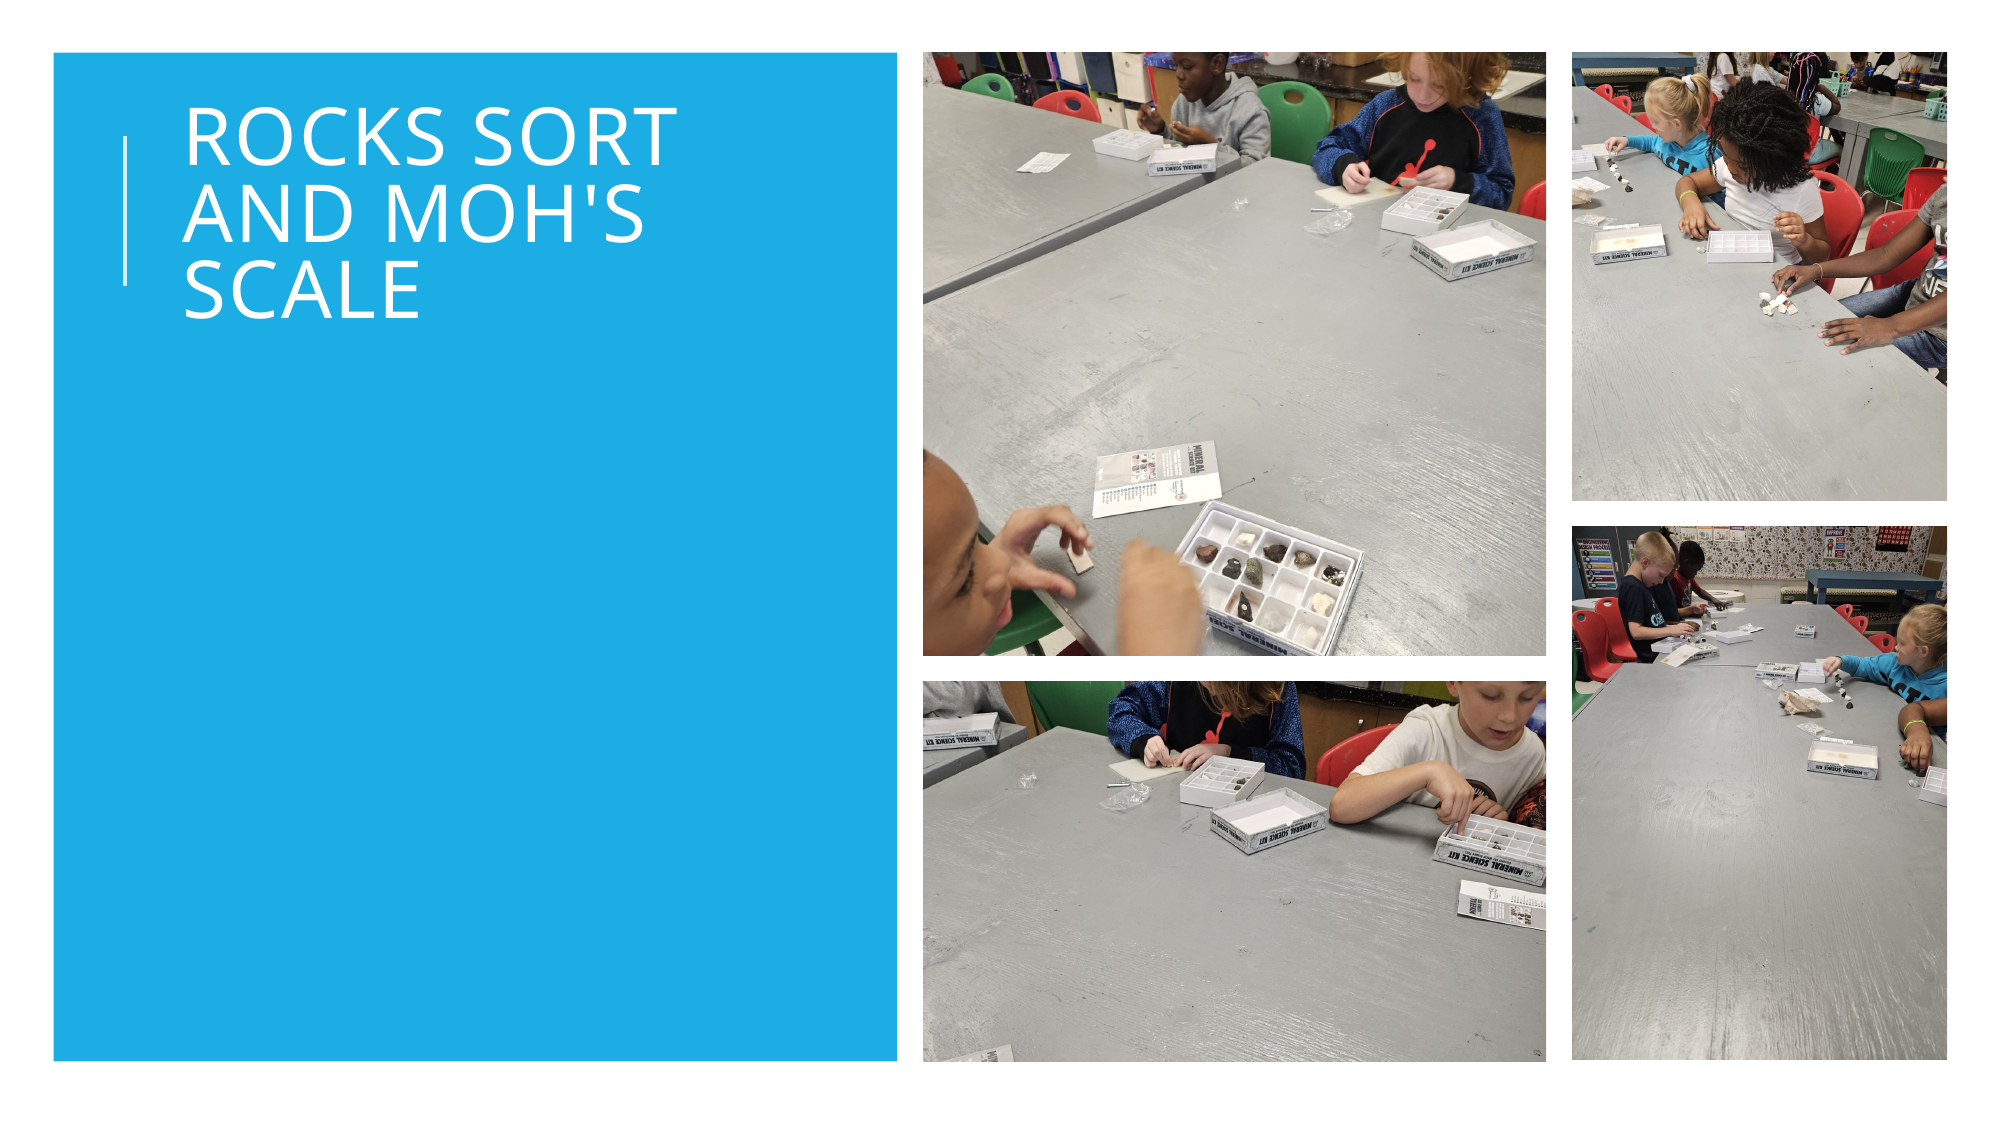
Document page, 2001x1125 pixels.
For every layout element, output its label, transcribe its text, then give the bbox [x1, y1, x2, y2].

title Rocks Sort and Moh's Scale [168, 96, 829, 342]
picture [922, 681, 1547, 1062]
picture [1571, 526, 1948, 1060]
text_box [52, 51, 898, 1063]
picture [922, 52, 1547, 656]
picture [1571, 52, 1948, 501]
